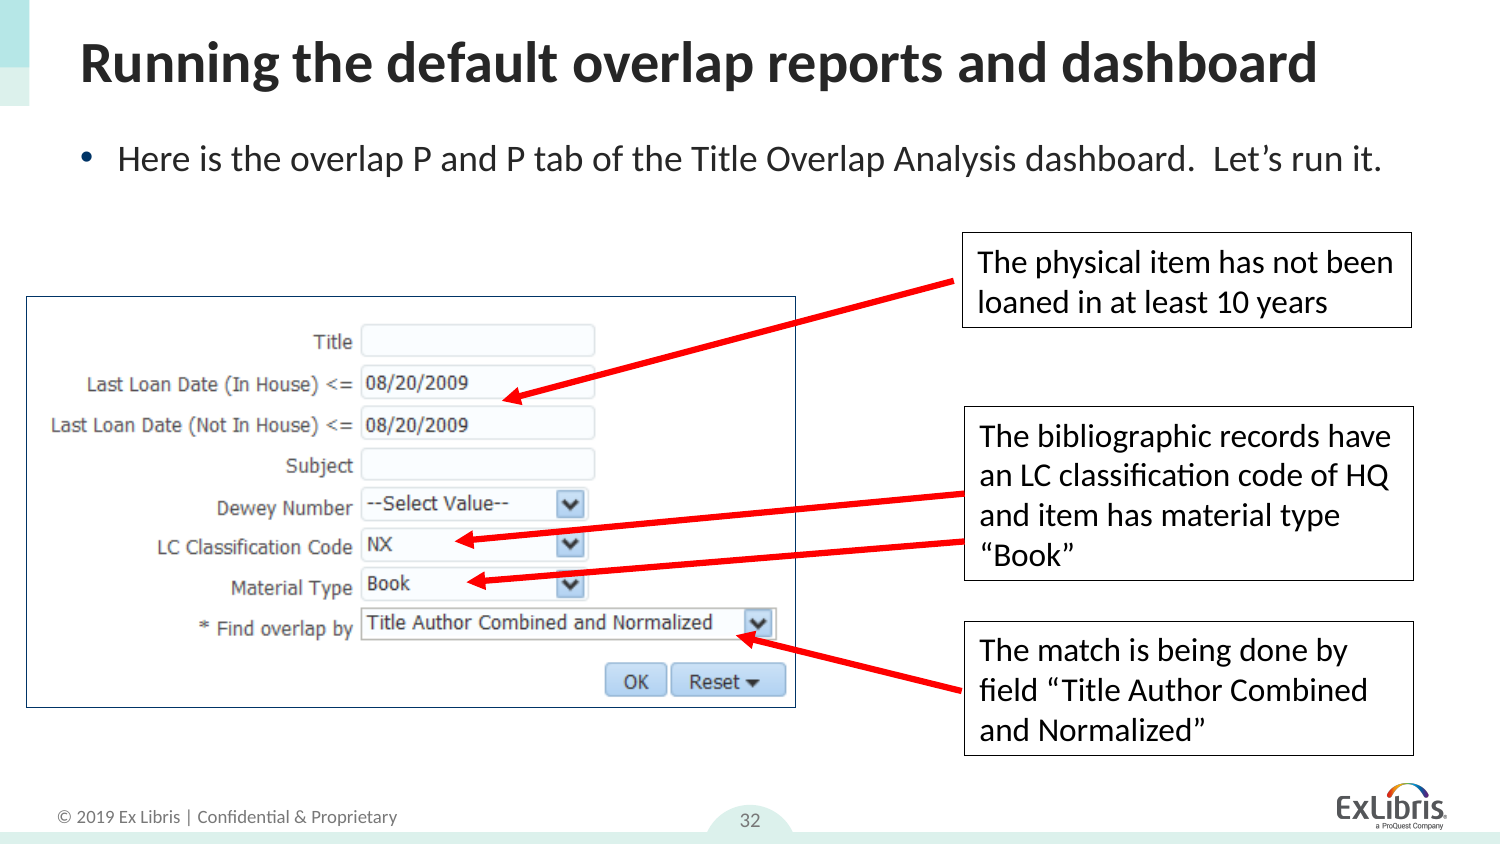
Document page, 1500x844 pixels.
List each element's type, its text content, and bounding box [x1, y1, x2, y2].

title Running the default overlap reports and dashboard [64, 11, 1447, 107]
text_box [466, 541, 965, 583]
text_box The physical item has not been loaned in at least 10 years [962, 232, 1412, 328]
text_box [501, 280, 955, 402]
picture [26, 295, 796, 708]
slide_number 32 [705, 789, 795, 844]
list Here is the overlap P and P tab of the Title Overlap Analysis dashboard. Let’s run it. [64, 126, 1447, 210]
text_box The bibliographic records have an LC classification code of HQ and item has material type “Book” [964, 406, 1414, 581]
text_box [735, 635, 962, 692]
picture [1337, 783, 1447, 830]
text_box The match is being done by field “Title Author Combined and Normalized” [964, 621, 1414, 756]
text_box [454, 494, 965, 542]
